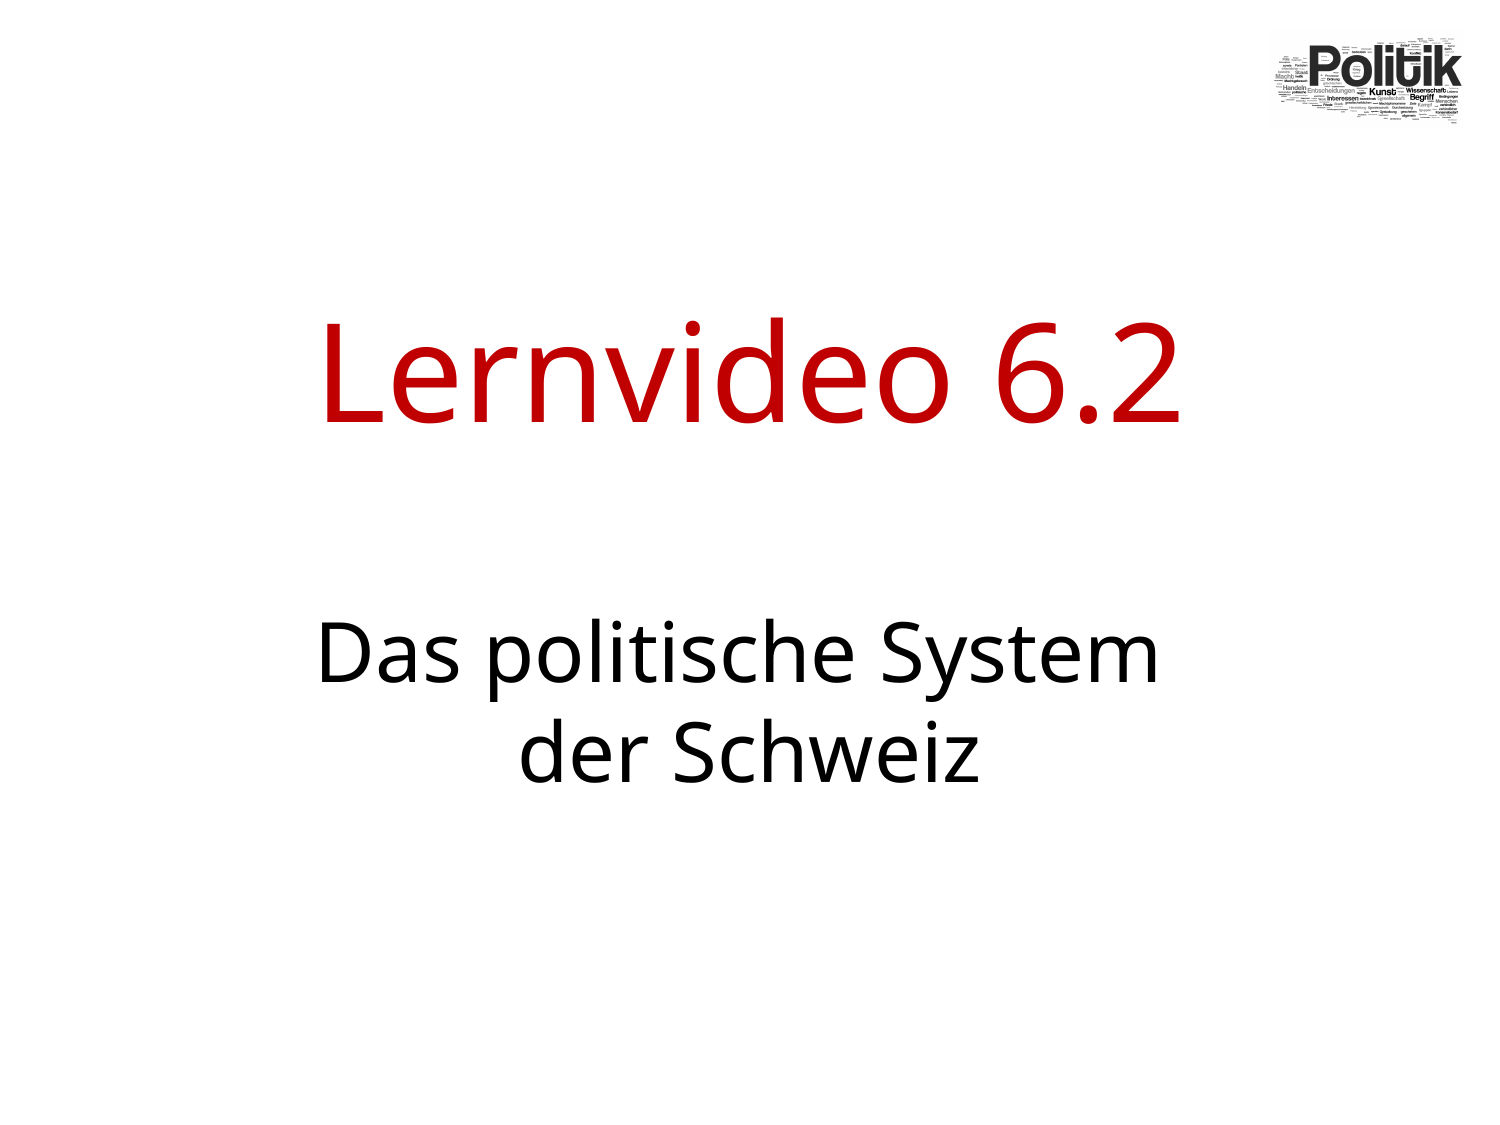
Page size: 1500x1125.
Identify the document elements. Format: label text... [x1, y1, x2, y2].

picture [1267, 28, 1464, 130]
subtitle Das politische System der Schweiz [156, 515, 1344, 803]
title Lernvideo 6.2 [156, 220, 1344, 457]
